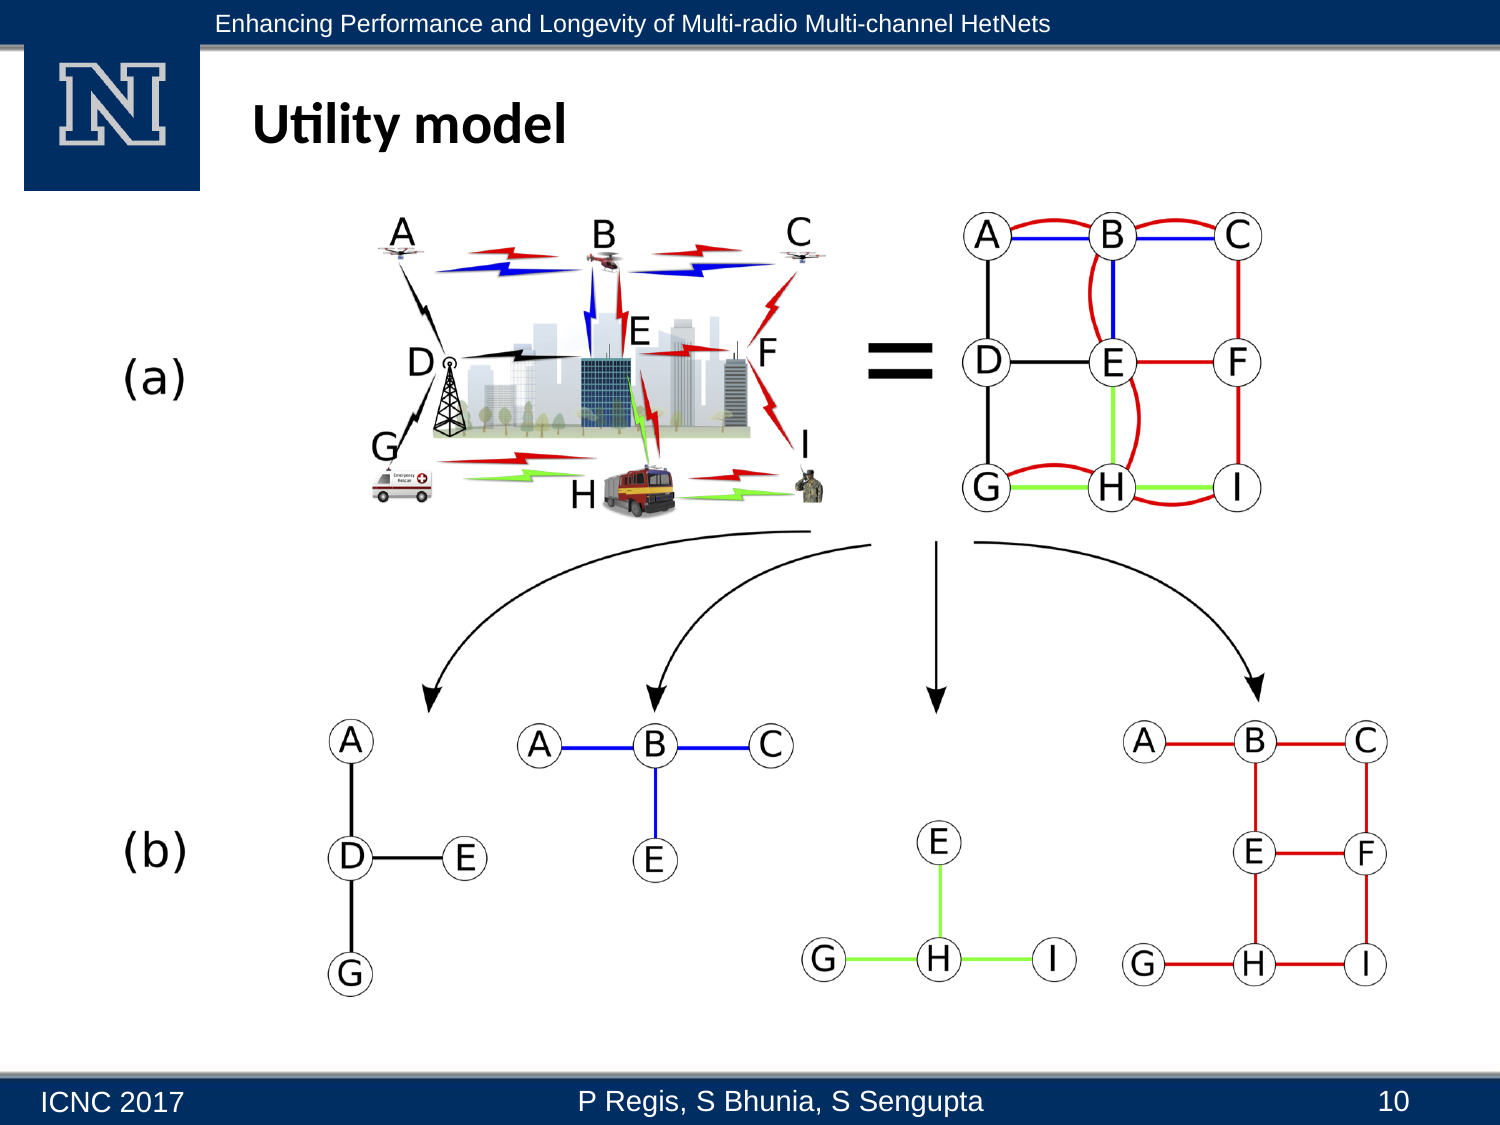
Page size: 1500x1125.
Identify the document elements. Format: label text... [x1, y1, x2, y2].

slide_number 10 [1074, 1074, 1426, 1125]
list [124, 212, 1388, 998]
title Utility model [237, 62, 1450, 188]
picture [0, 0, 1500, 191]
picture [0, 1062, 1500, 1125]
